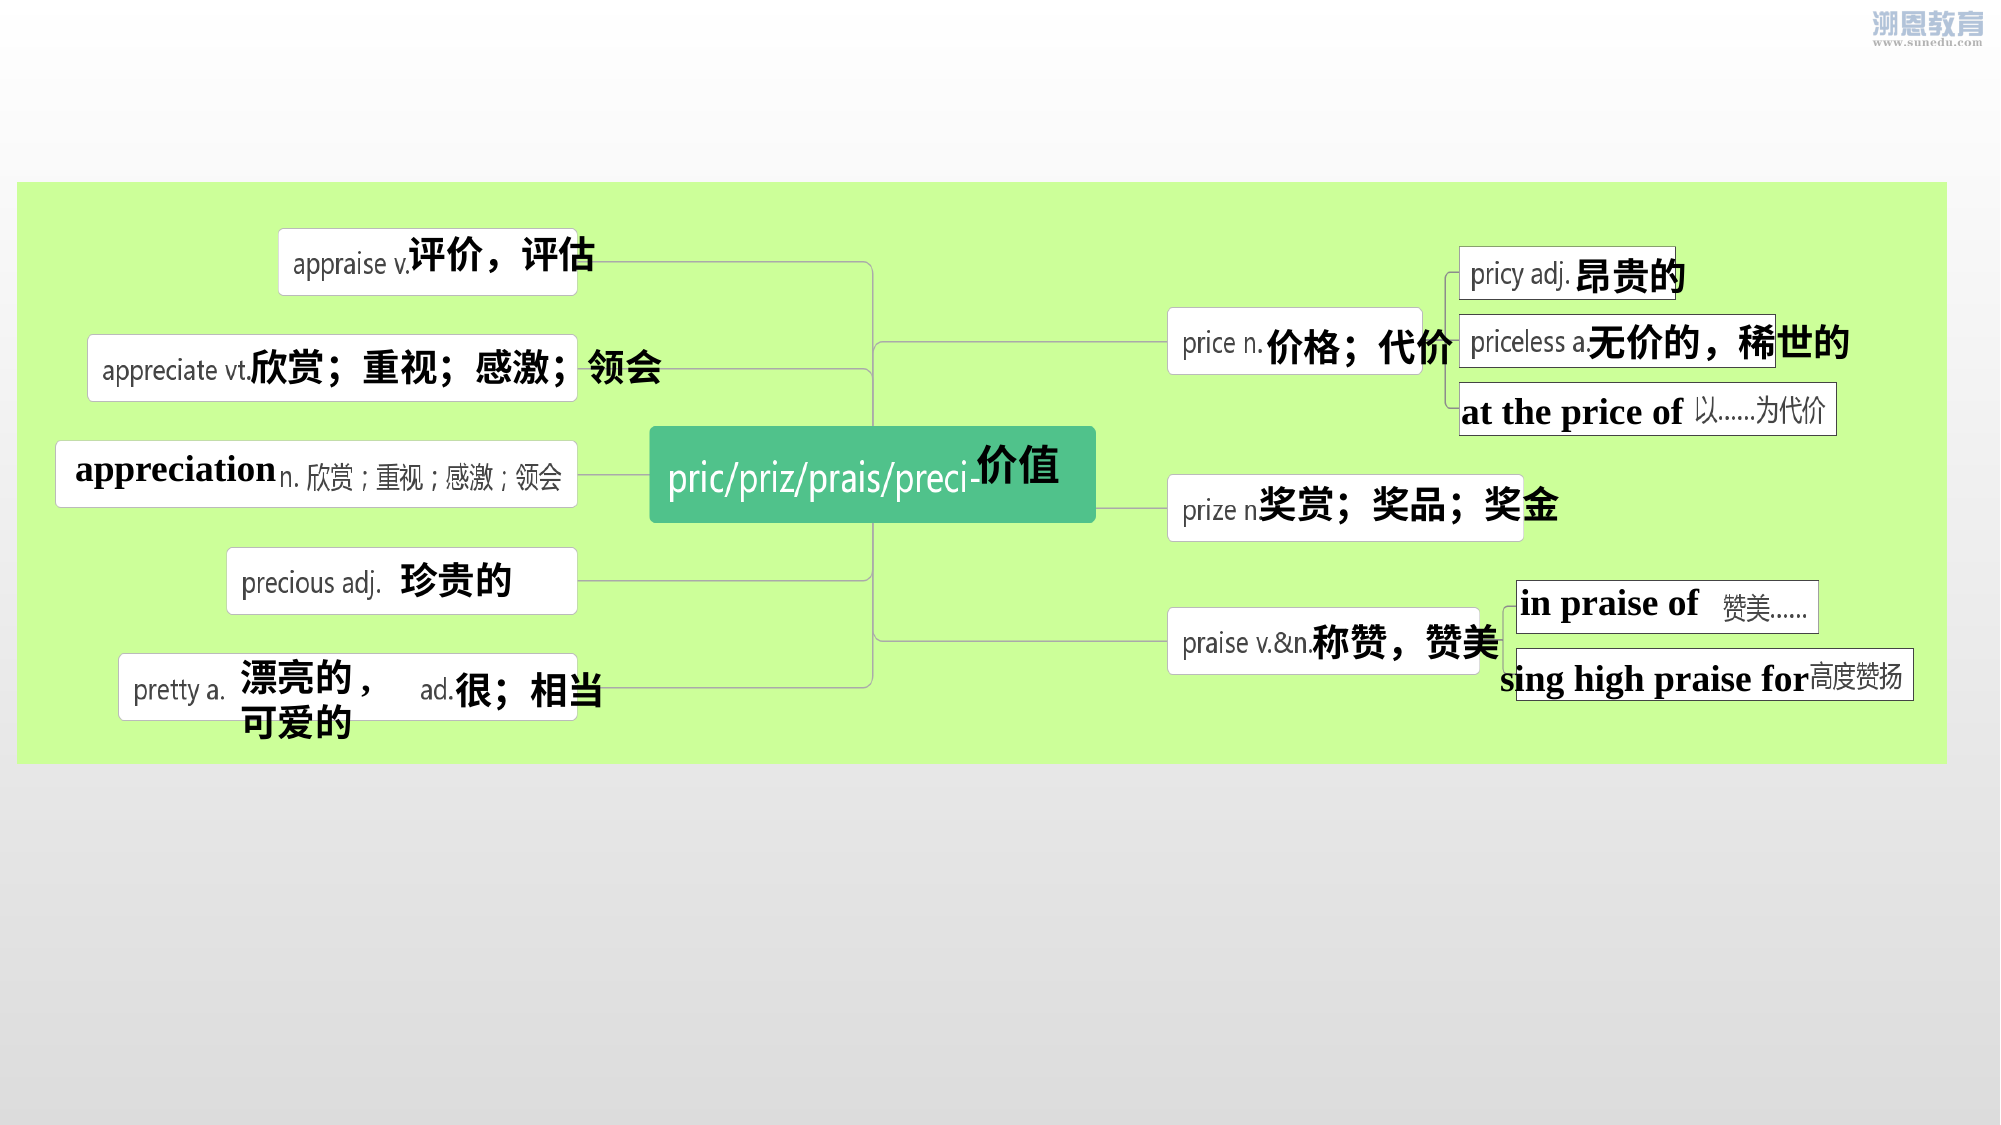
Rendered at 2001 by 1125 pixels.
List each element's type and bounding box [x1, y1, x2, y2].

picture [1872, 10, 1983, 46]
picture [17, 182, 1947, 764]
